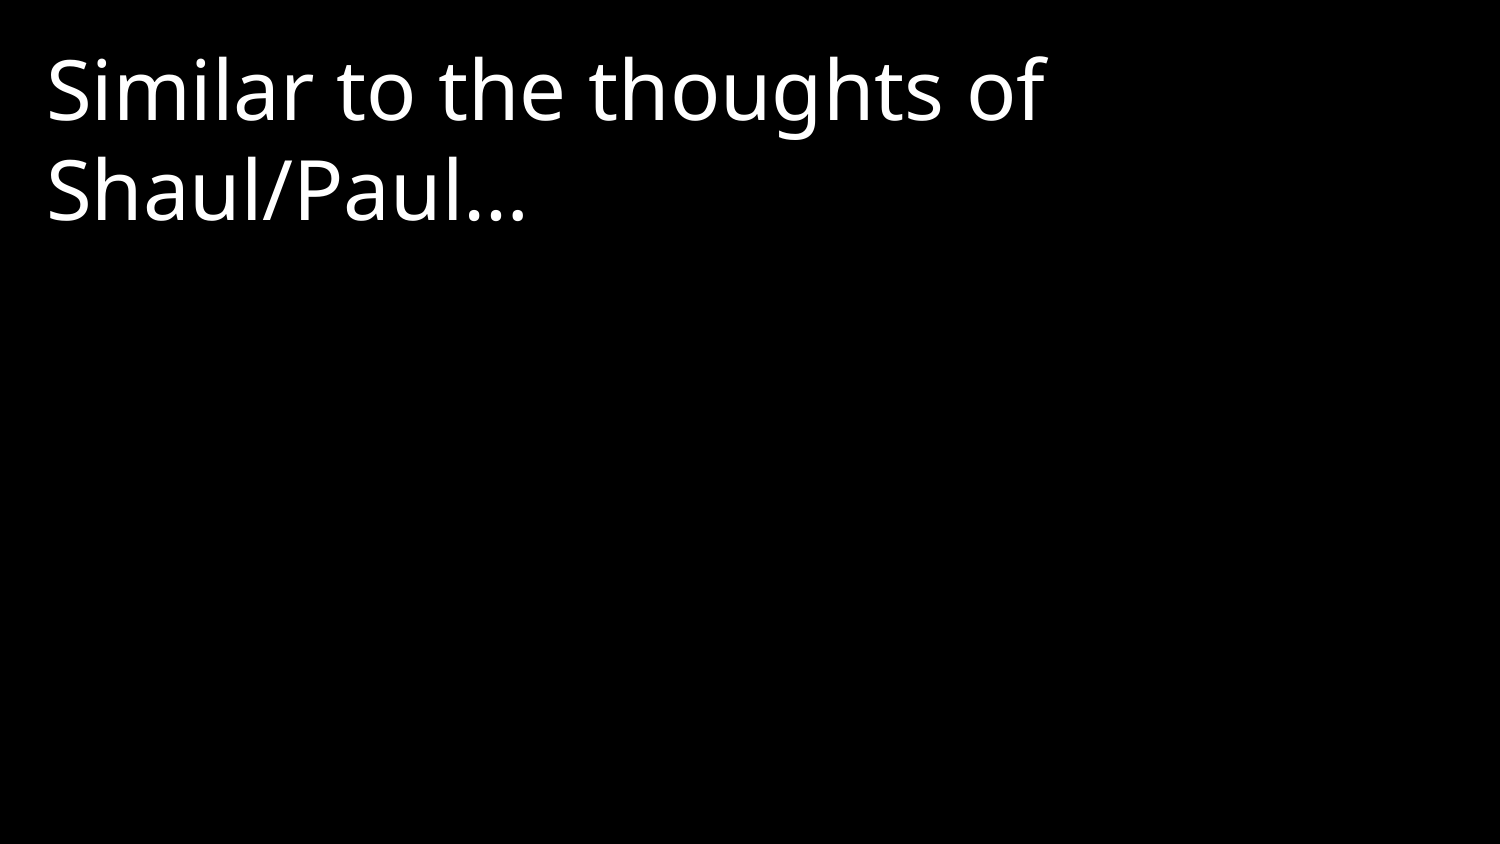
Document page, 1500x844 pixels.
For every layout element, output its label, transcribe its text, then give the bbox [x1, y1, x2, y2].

list Similar to the thoughts of Shaul/Paul… [37, 32, 1438, 810]
